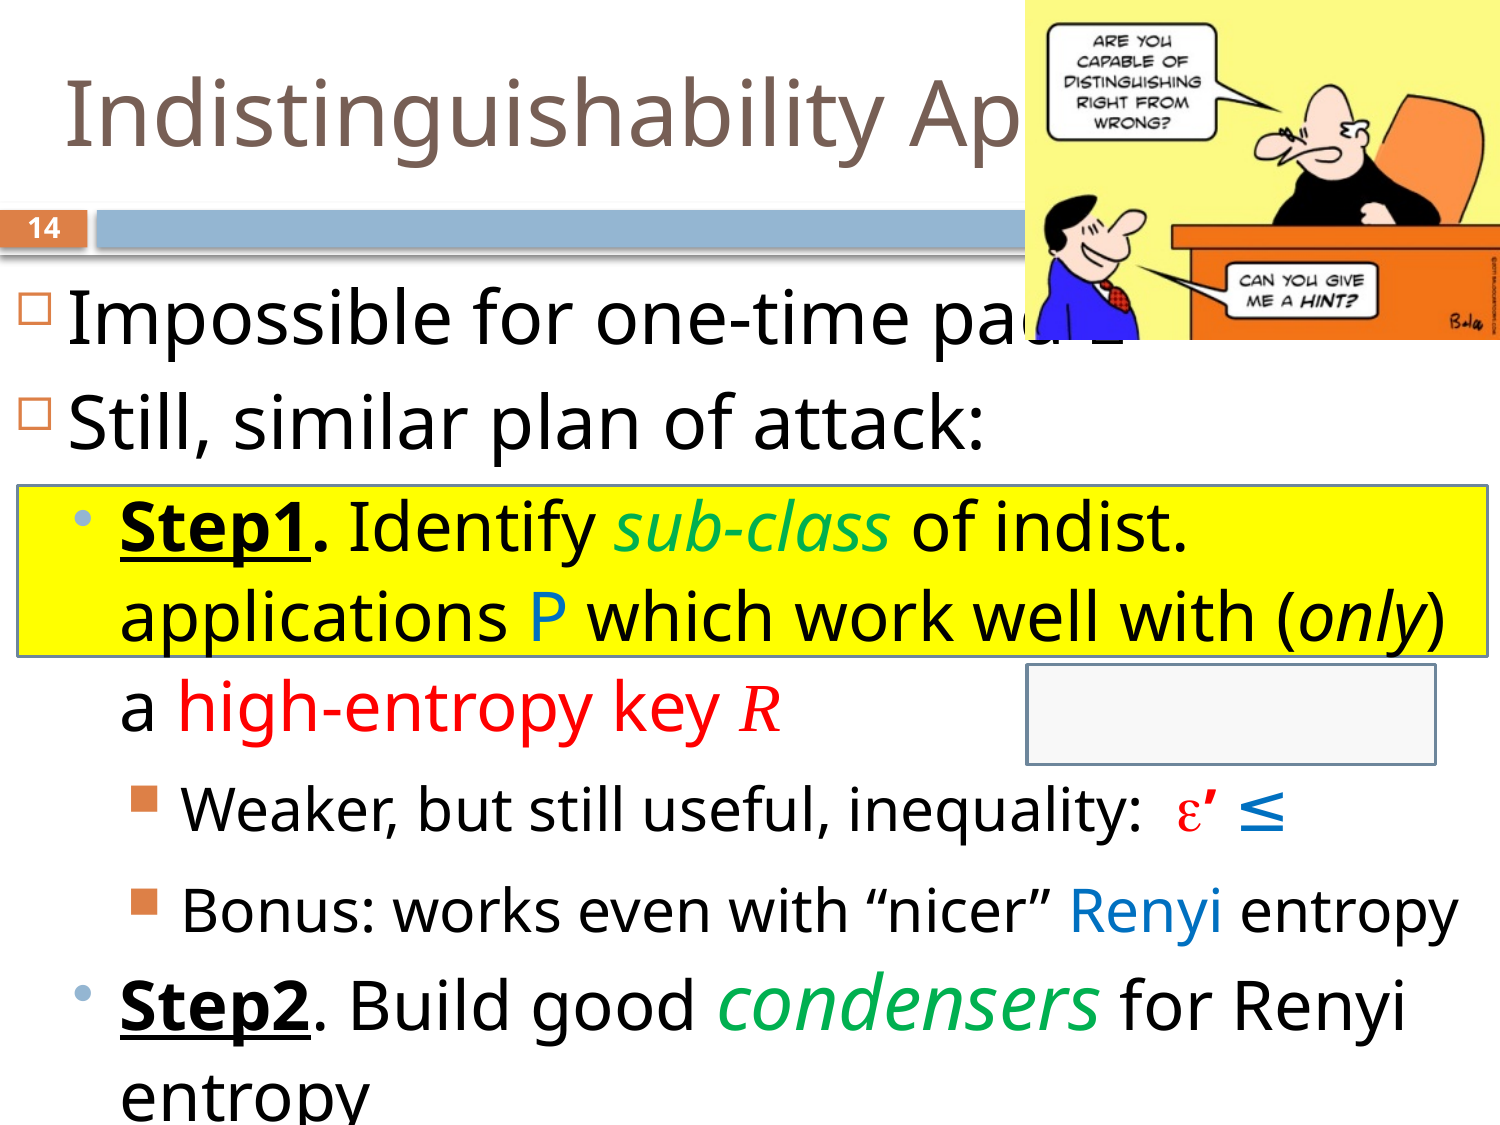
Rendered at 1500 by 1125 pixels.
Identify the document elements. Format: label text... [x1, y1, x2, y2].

title Indistinguishability Apps? [50, 24, 1018, 196]
text_box [1025, 663, 1437, 766]
text_box [16, 484, 1489, 658]
slide_number 14 [0, 208, 88, 249]
picture [1024, 0, 1500, 340]
